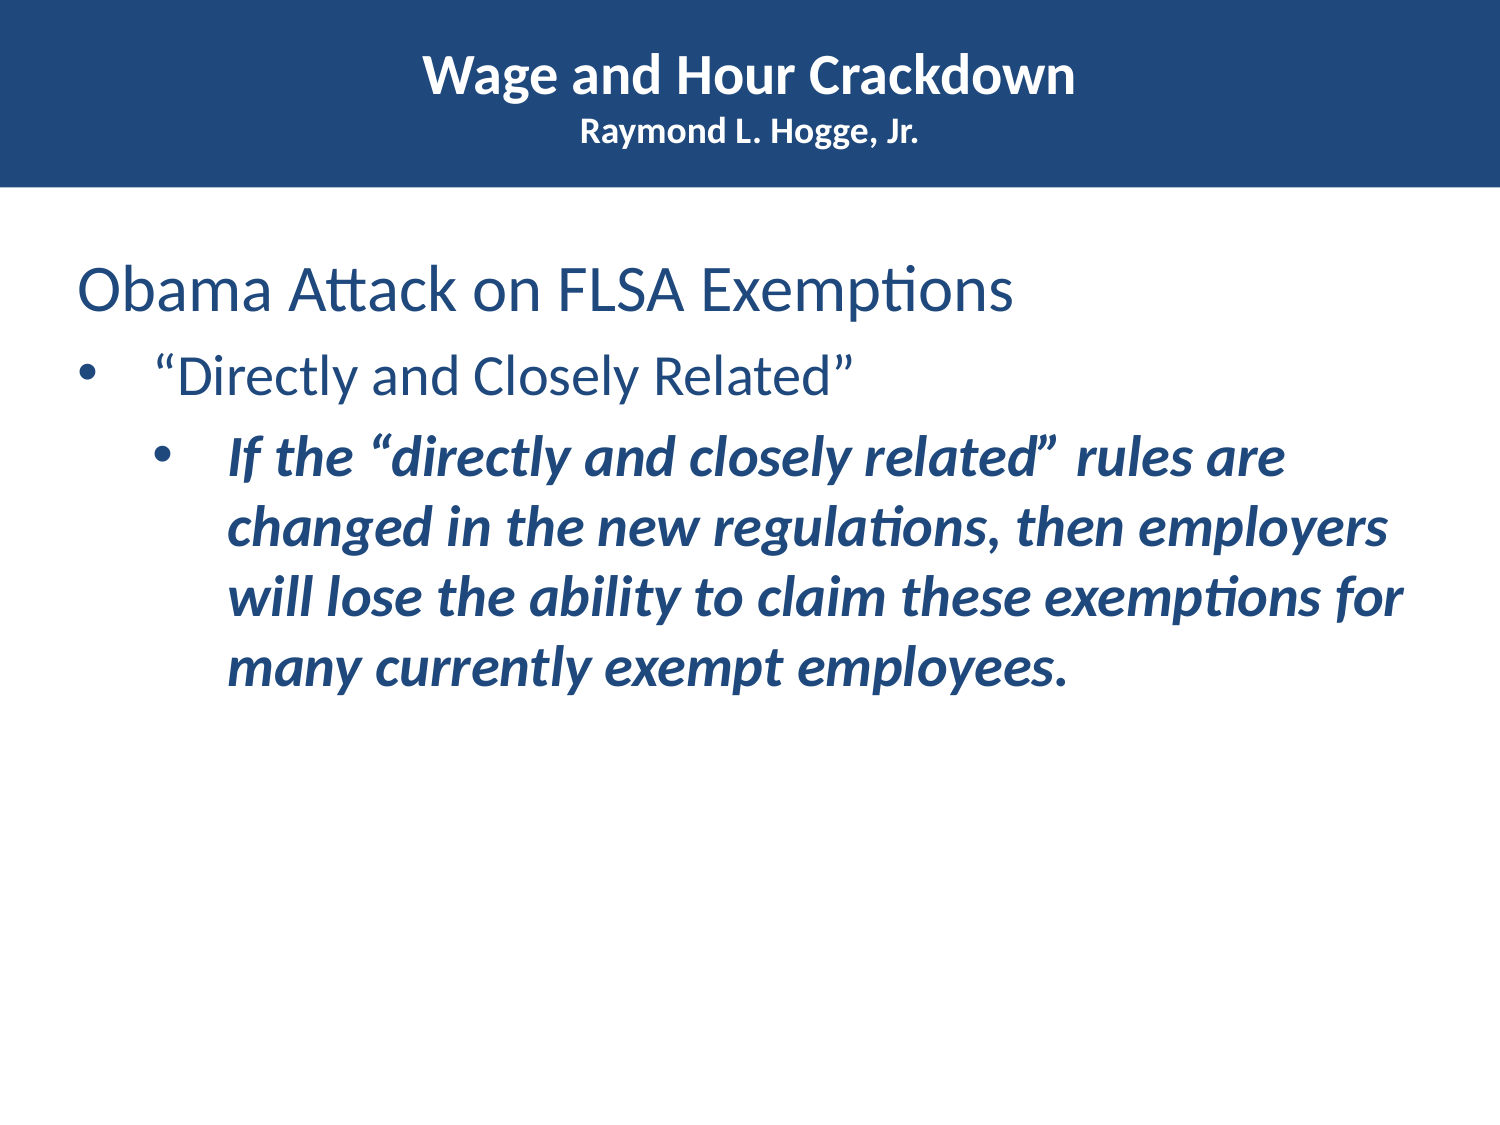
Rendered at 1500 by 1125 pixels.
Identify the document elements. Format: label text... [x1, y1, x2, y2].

subtitle Obama Attack on FLSA Exemptions “Directly and Closely Related” If the “directly and closely related” rules are changed in the new regulations, then employers will lose the ability to claim these exemptions for many currently exempt employees. [62, 237, 1438, 1075]
title Wage and Hour Crackdown Raymond L. Hogge, Jr. [0, 0, 1500, 188]
